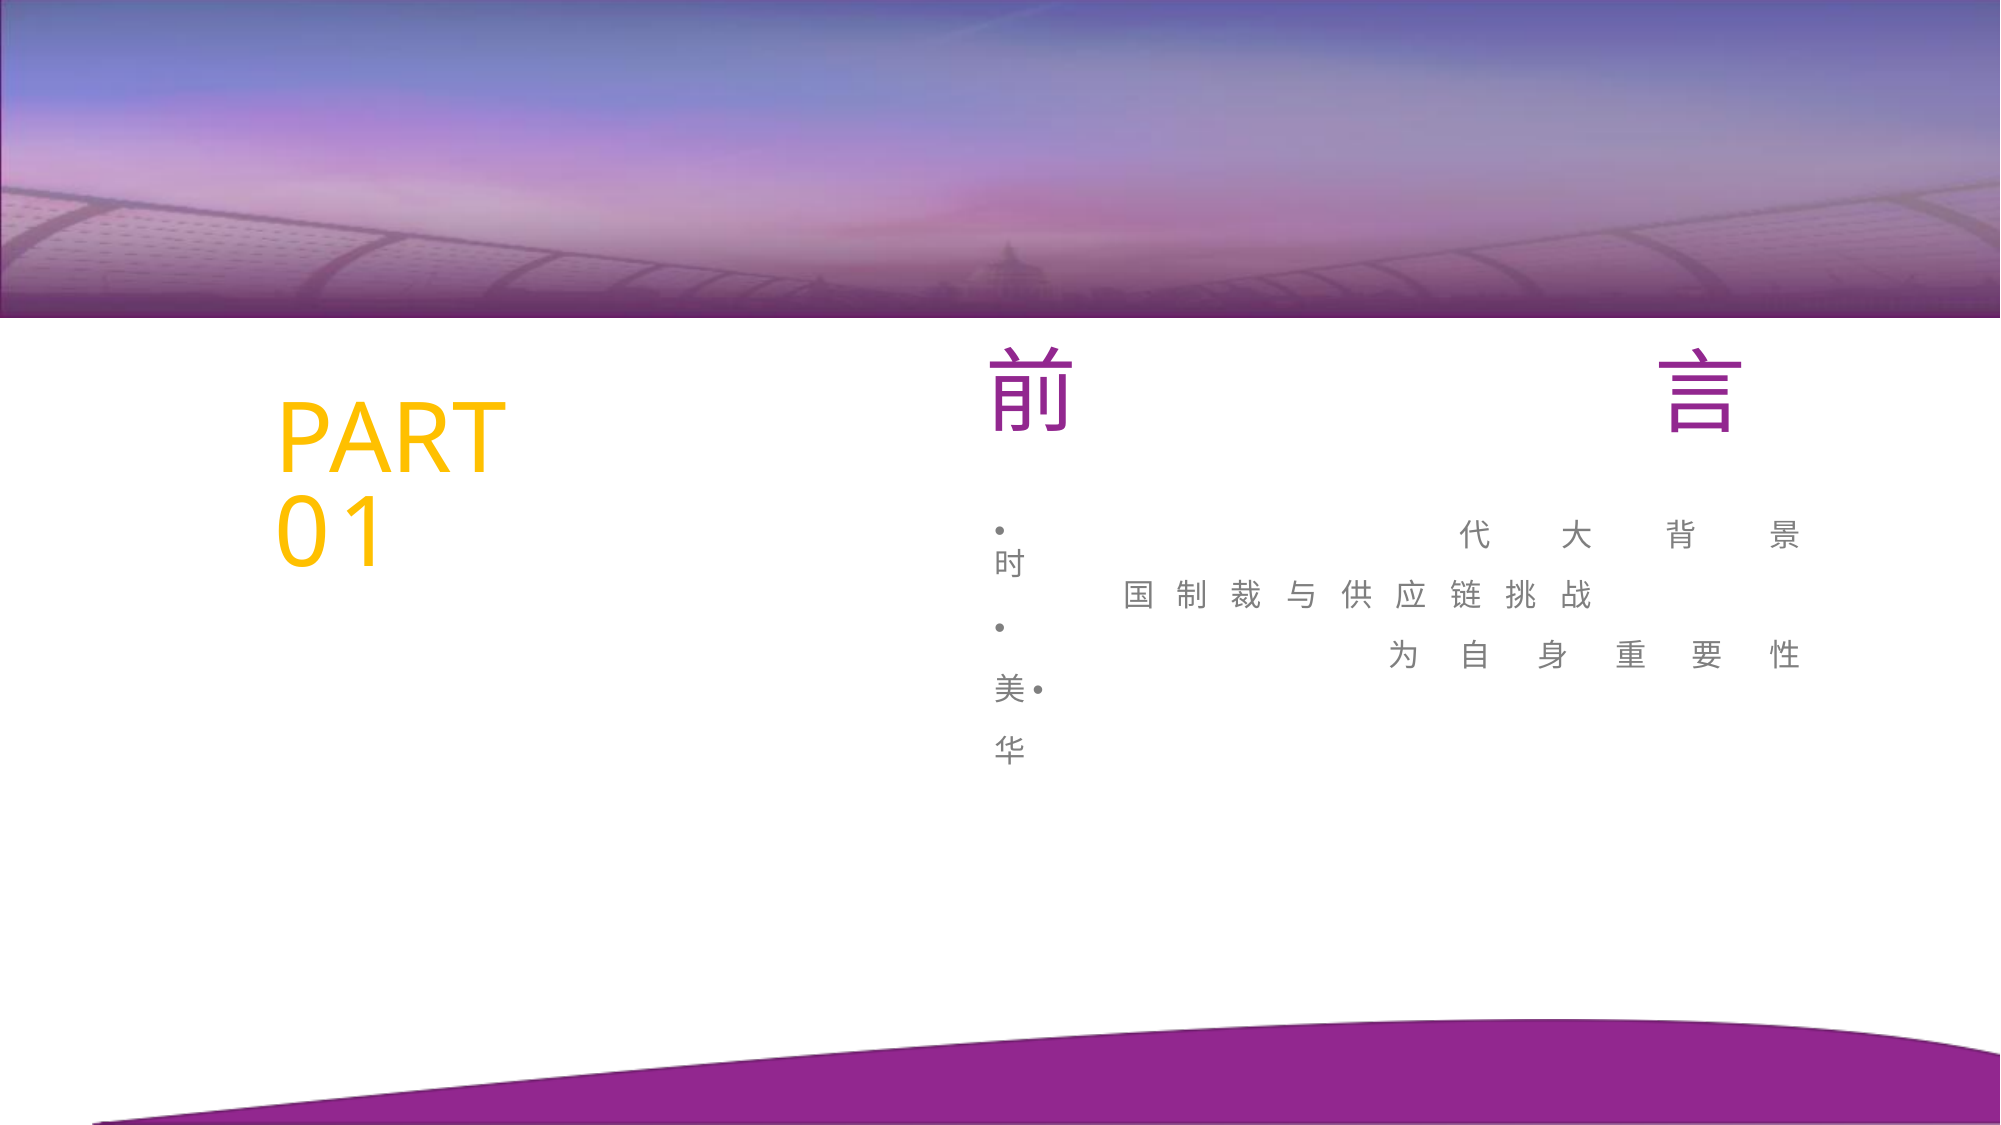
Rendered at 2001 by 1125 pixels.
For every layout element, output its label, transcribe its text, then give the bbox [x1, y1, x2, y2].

picture [92, 1019, 2000, 1125]
text_box 前 • 时 • 美 • 华 [984, 337, 1077, 676]
text_box 言 代 大 背 景 国 制 裁 与 供 应 链 挑 战 为 自 身 重 要 性 [1121, 337, 1801, 675]
picture [0, 0, 2000, 318]
text_box PART 01 [272, 394, 650, 494]
